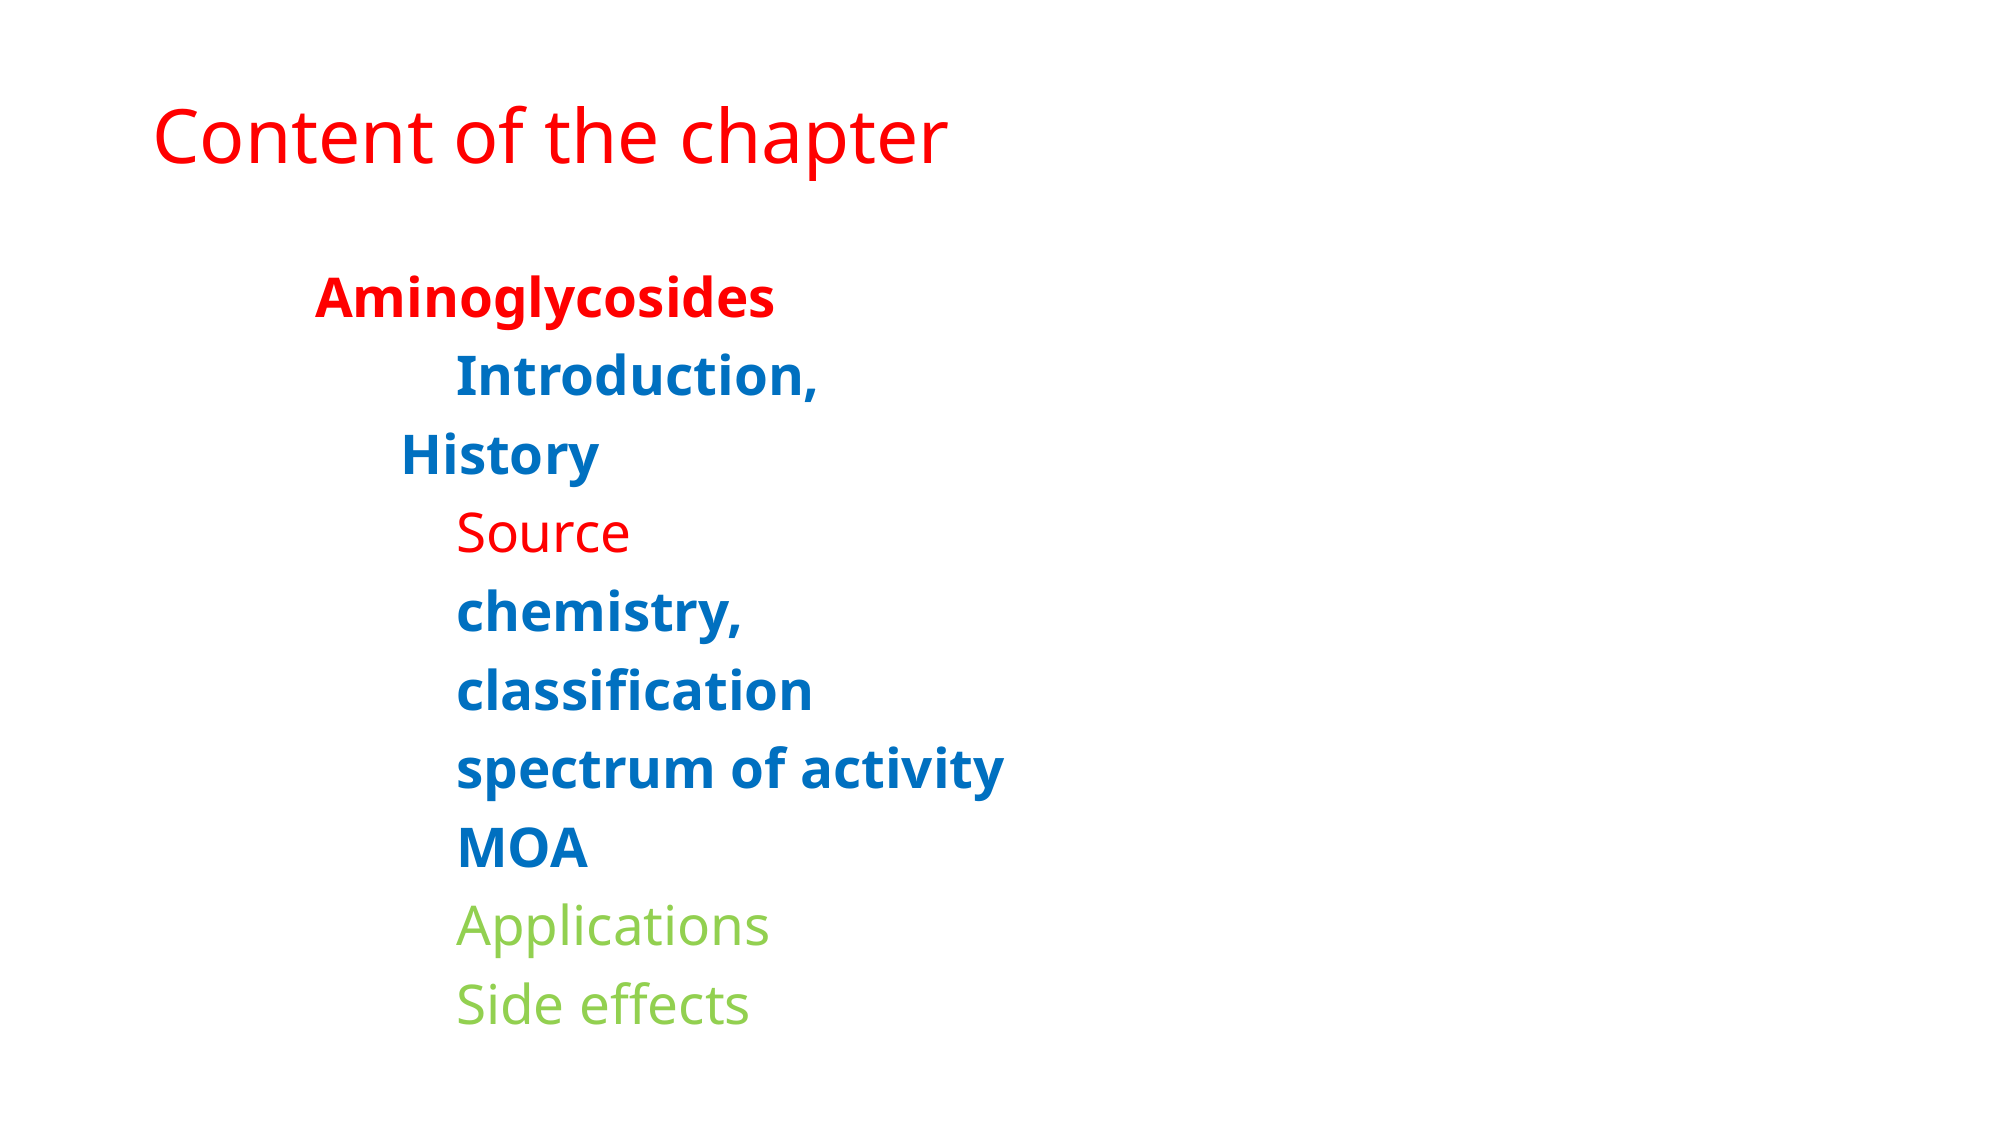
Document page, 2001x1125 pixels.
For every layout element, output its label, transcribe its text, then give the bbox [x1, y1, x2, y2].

title Content of the chapter [137, 59, 1863, 220]
list Aminoglycosides Introduction, History Source chemistry, classification spectrum of activity MOA Applications Side effects [300, 262, 1675, 1050]
